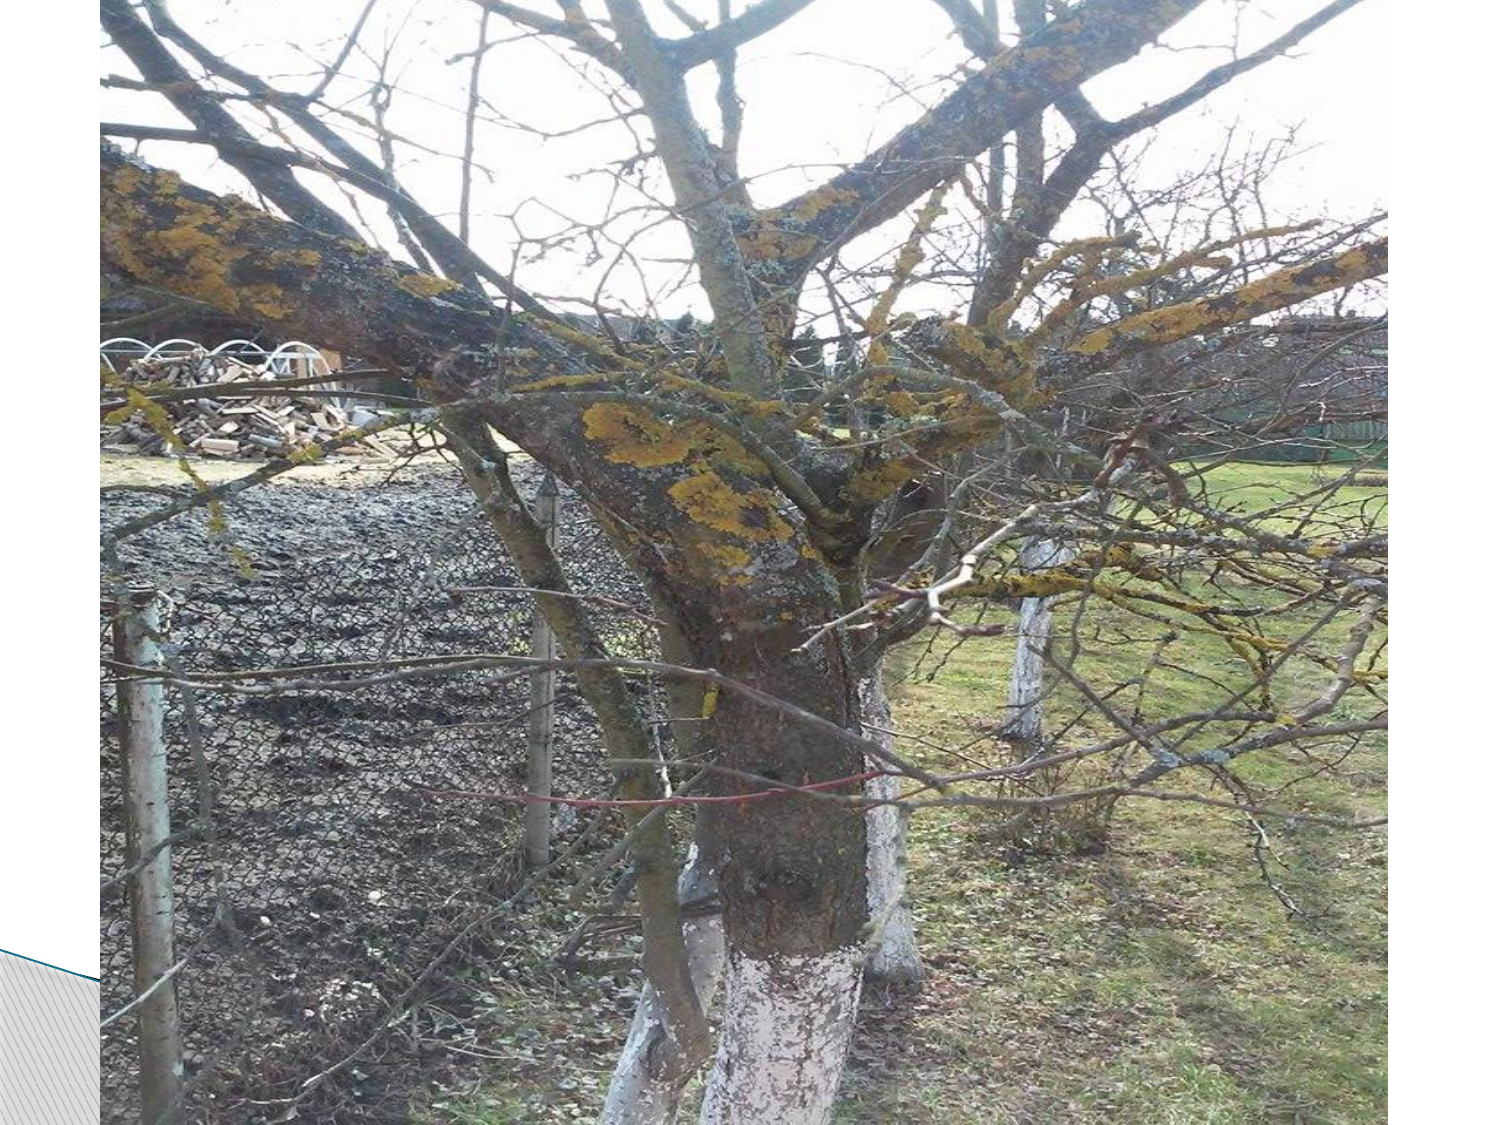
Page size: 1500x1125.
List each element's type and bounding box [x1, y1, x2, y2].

picture [99, 0, 1388, 1125]
